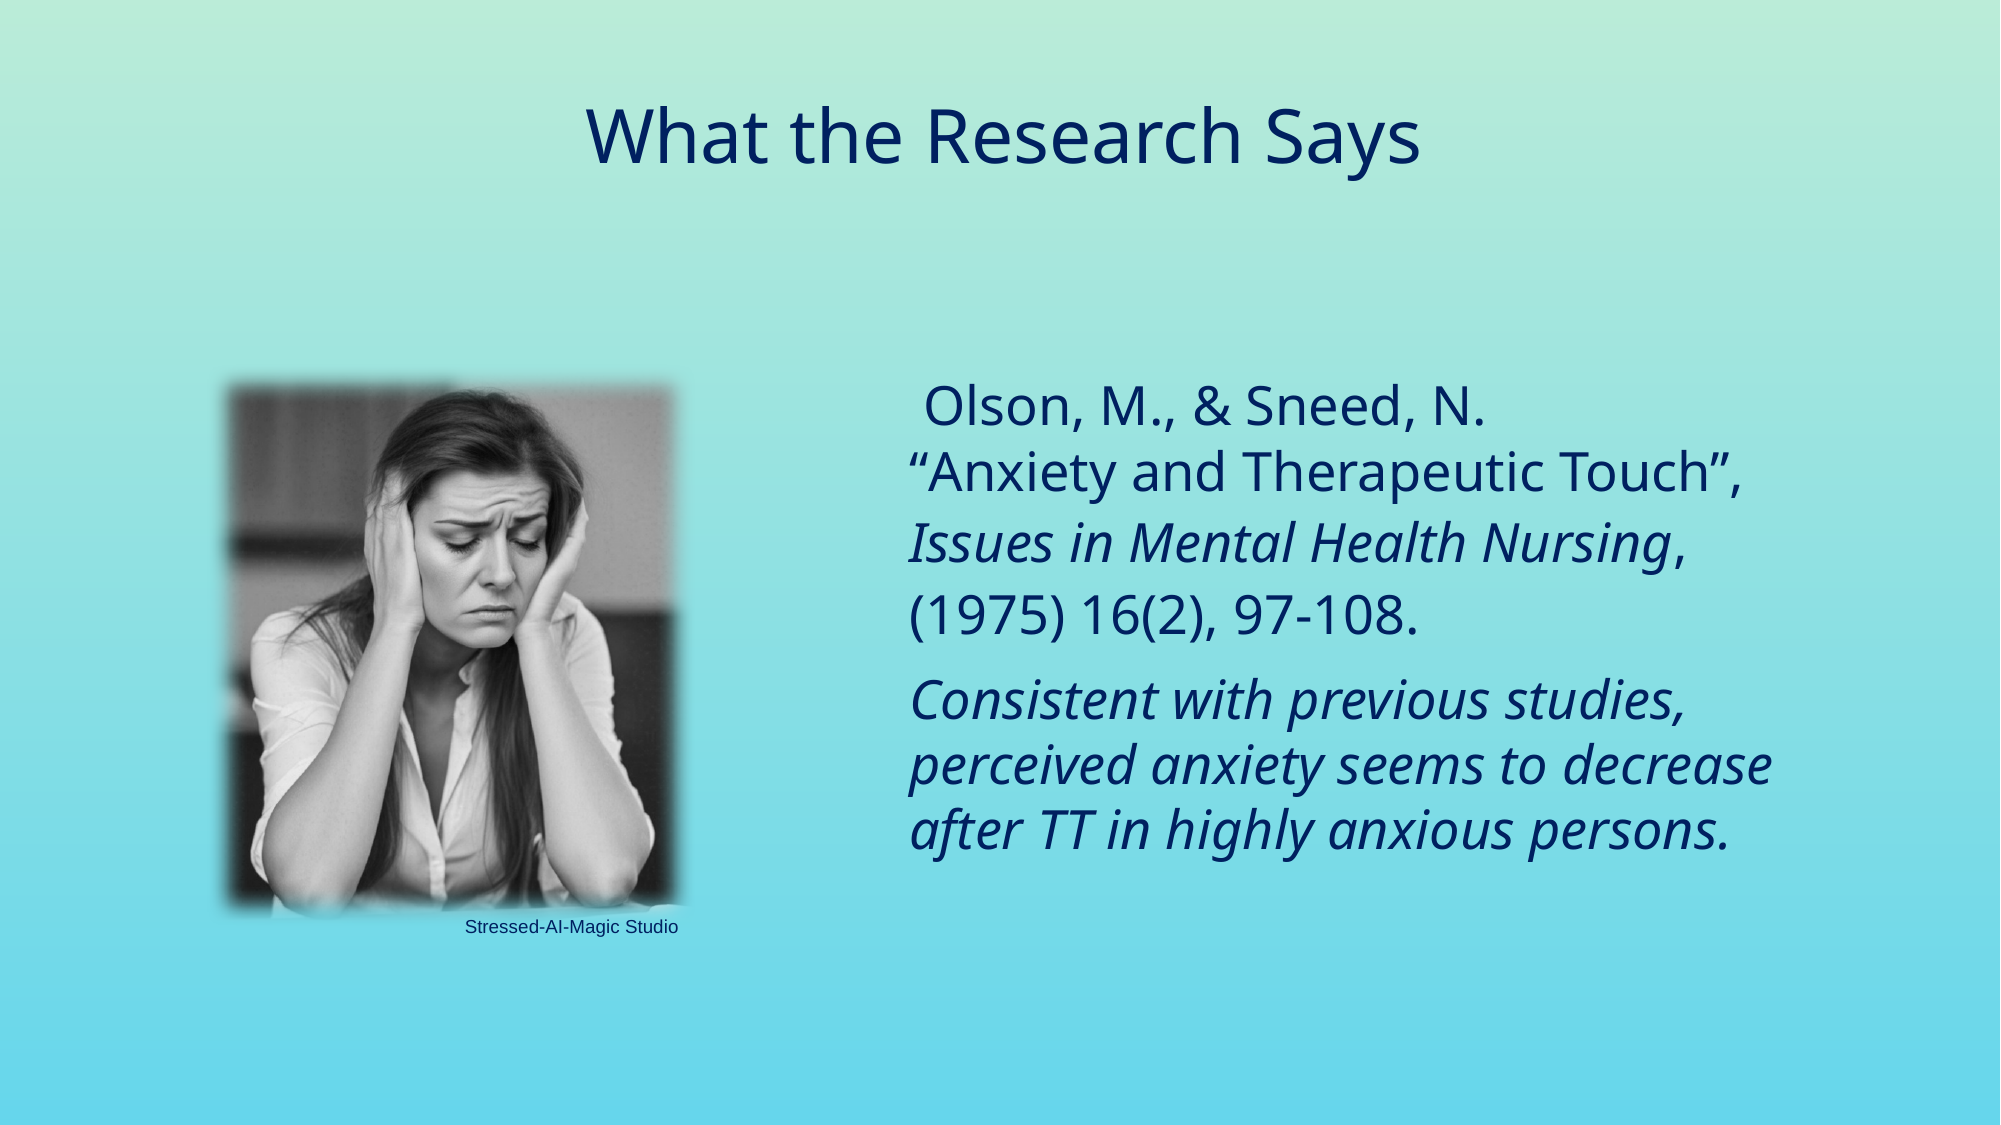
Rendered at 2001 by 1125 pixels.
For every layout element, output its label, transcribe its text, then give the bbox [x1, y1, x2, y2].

title What the Research Says [103, 42, 1904, 225]
picture [207, 363, 695, 927]
list Olson, M., & Sneed, N. “Anxiety and Therapeutic Touch”, Issues in Mental Health Nursing, (1975) 16(2), 97-108. Consistent with previous studies, perceived anxiety seems to decrease after TT in highly anxious persons. [894, 364, 1837, 926]
text_box Stressed-AI-Magic Studio [450, 933, 694, 945]
